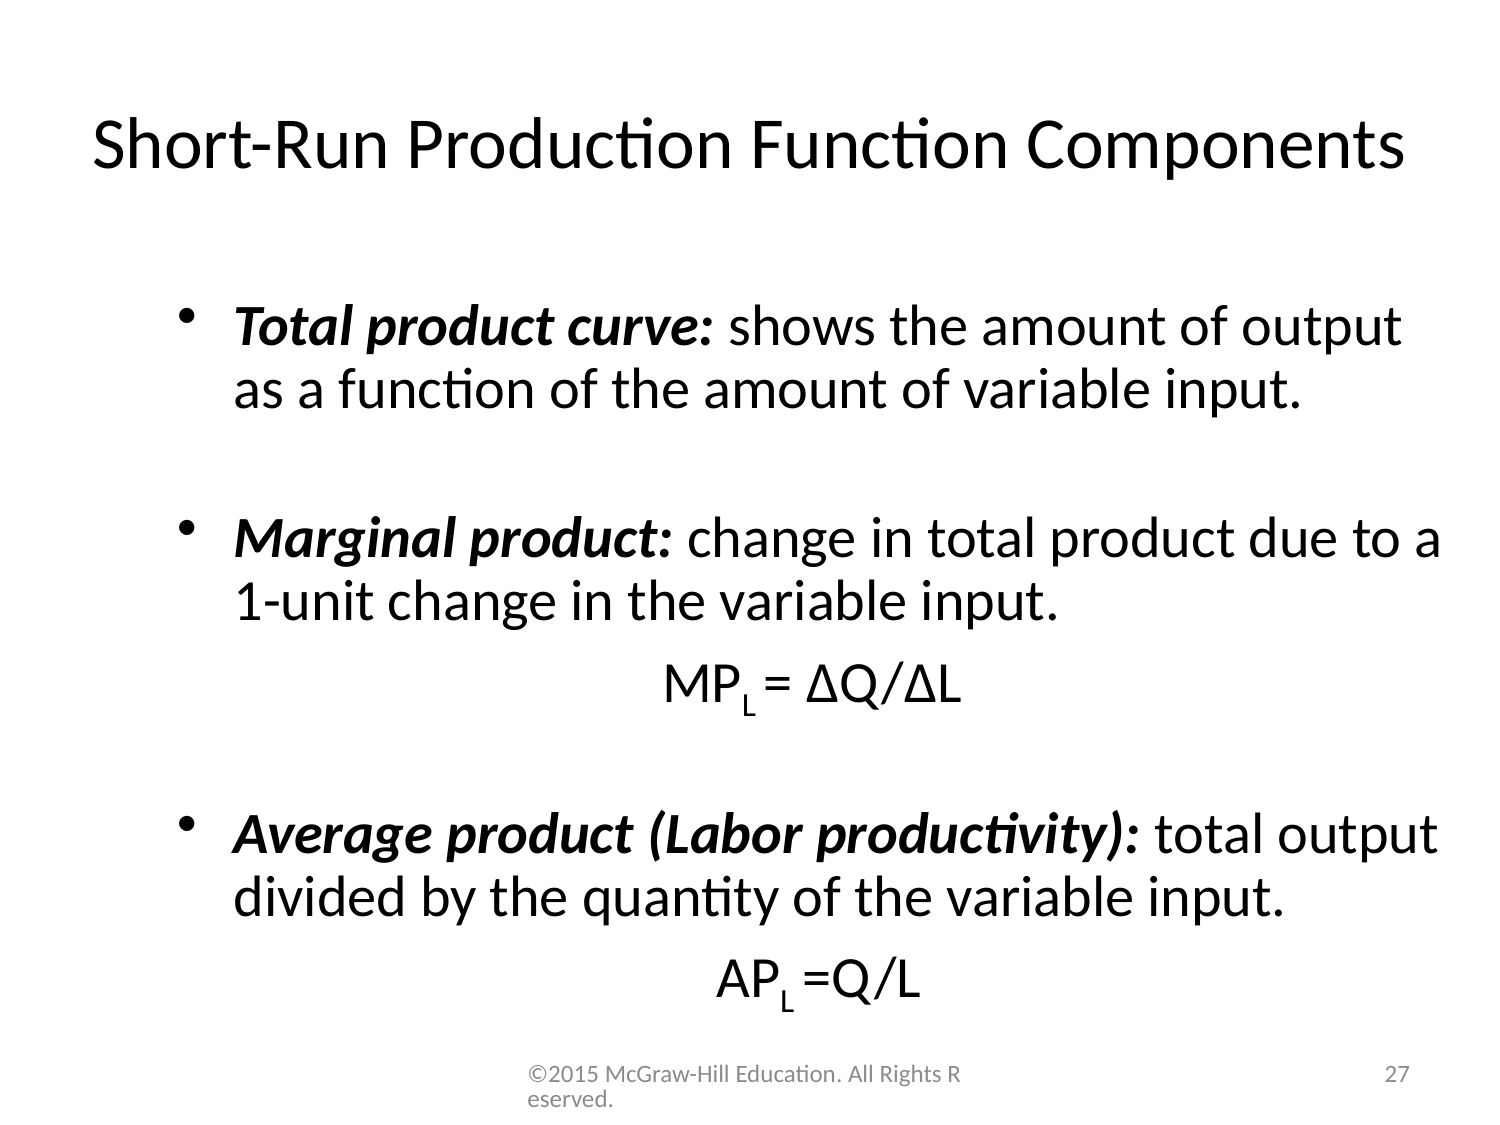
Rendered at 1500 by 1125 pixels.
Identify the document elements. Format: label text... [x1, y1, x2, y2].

footer ©2015 McGraw-Hill Education. All Rights Reserved. [512, 1042, 988, 1103]
text_box Total product curve: shows the amount of output as a function of the amount of variable input. Marginal product: change in total product due to a 1-unit change in the variable input. MPL = ΔQ/ΔL Average product (Labor productivity): total output divided by the quantity of the variable input. APL =Q/L [162, 287, 1475, 1025]
title Short-Run Production Function Components [75, 45, 1425, 233]
slide_number 27 [1074, 1042, 1425, 1103]
